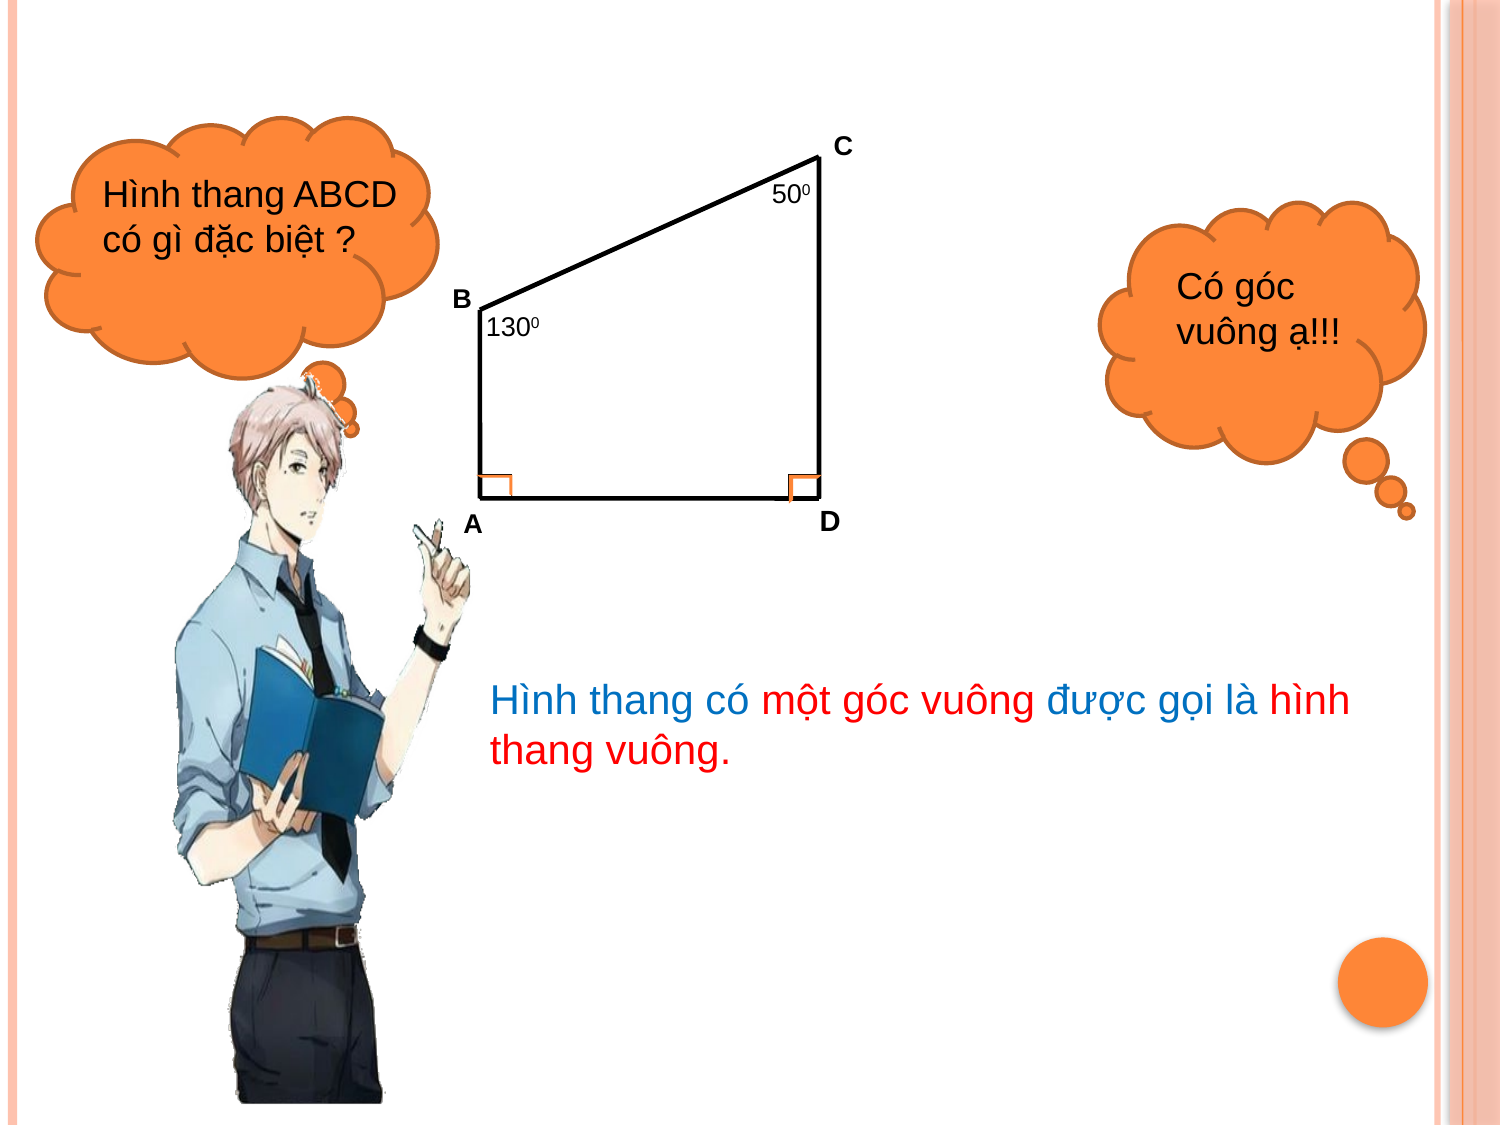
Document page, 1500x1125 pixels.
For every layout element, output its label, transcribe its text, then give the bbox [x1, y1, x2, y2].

text_box [1342, 437, 1416, 521]
text_box Hình thang có một góc vuông được gọi là hình thang vuông. [494, 665, 1407, 780]
text_box Hình thang ABCD có gì đặc biệt ? [87, 162, 425, 268]
text_box [35, 115, 431, 366]
text_box [1097, 200, 1428, 466]
text_box Có góc vuông ạ!!! [1161, 254, 1372, 360]
picture [157, 368, 488, 1113]
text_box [436, 120, 926, 548]
